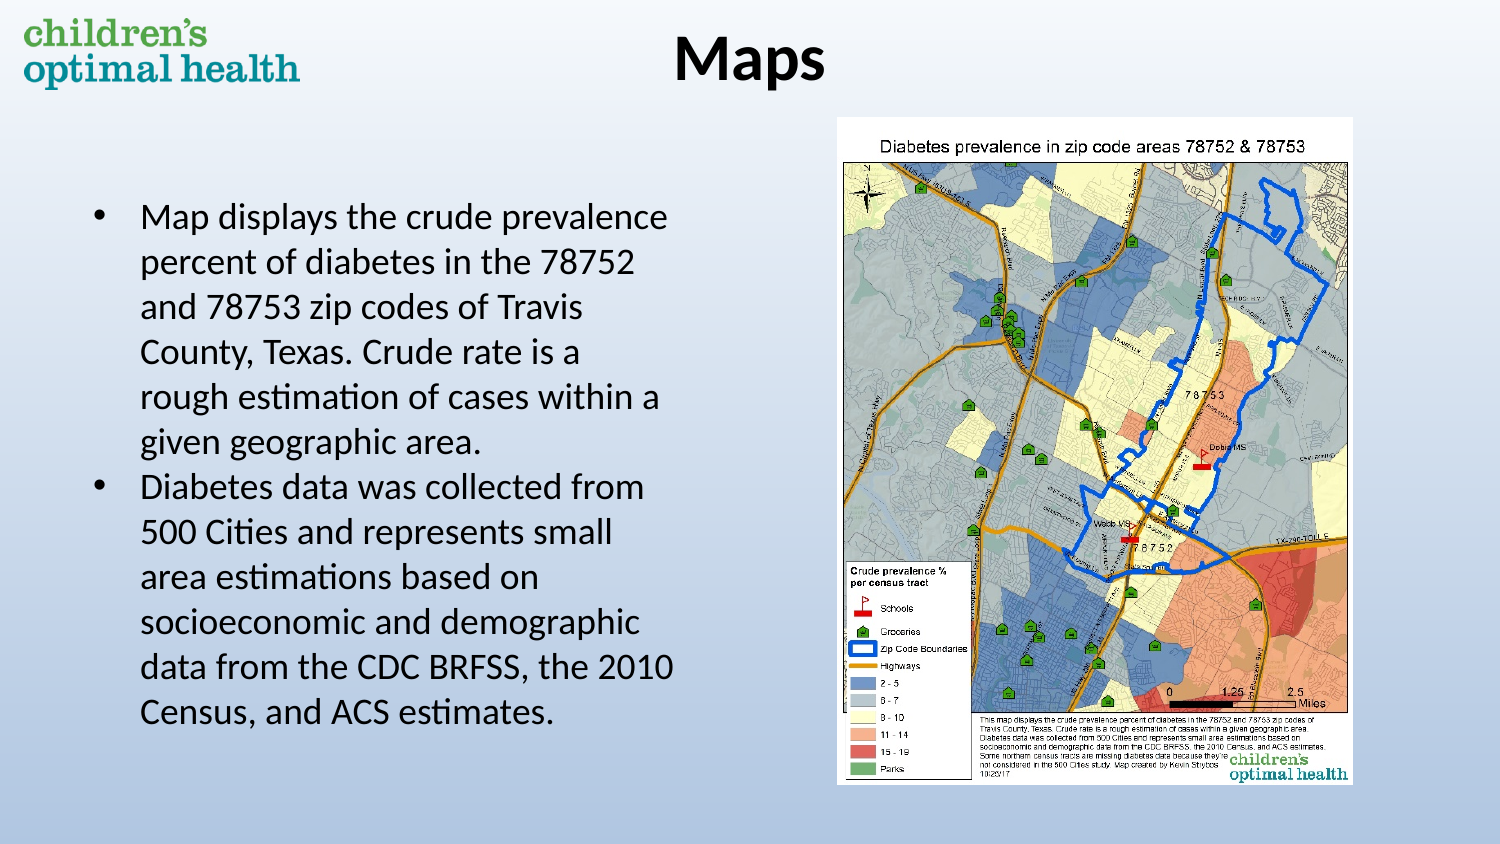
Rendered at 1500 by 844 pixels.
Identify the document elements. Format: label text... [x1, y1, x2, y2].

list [837, 117, 1353, 785]
title Maps [75, 8, 1425, 100]
picture [24, 18, 301, 90]
text_box Map displays the crude prevalence percent of diabetes in the 78752 and 78753 zip codes of Travis County, Texas. Crude rate is a rough estimation of cases within a given geographic area. Diabetes data was collected from 500 Cities and represents small area estimations based on socioeconomic and demographic data from the CDC BRFSS, the 2010 Census, and ACS estimates. [78, 184, 690, 740]
